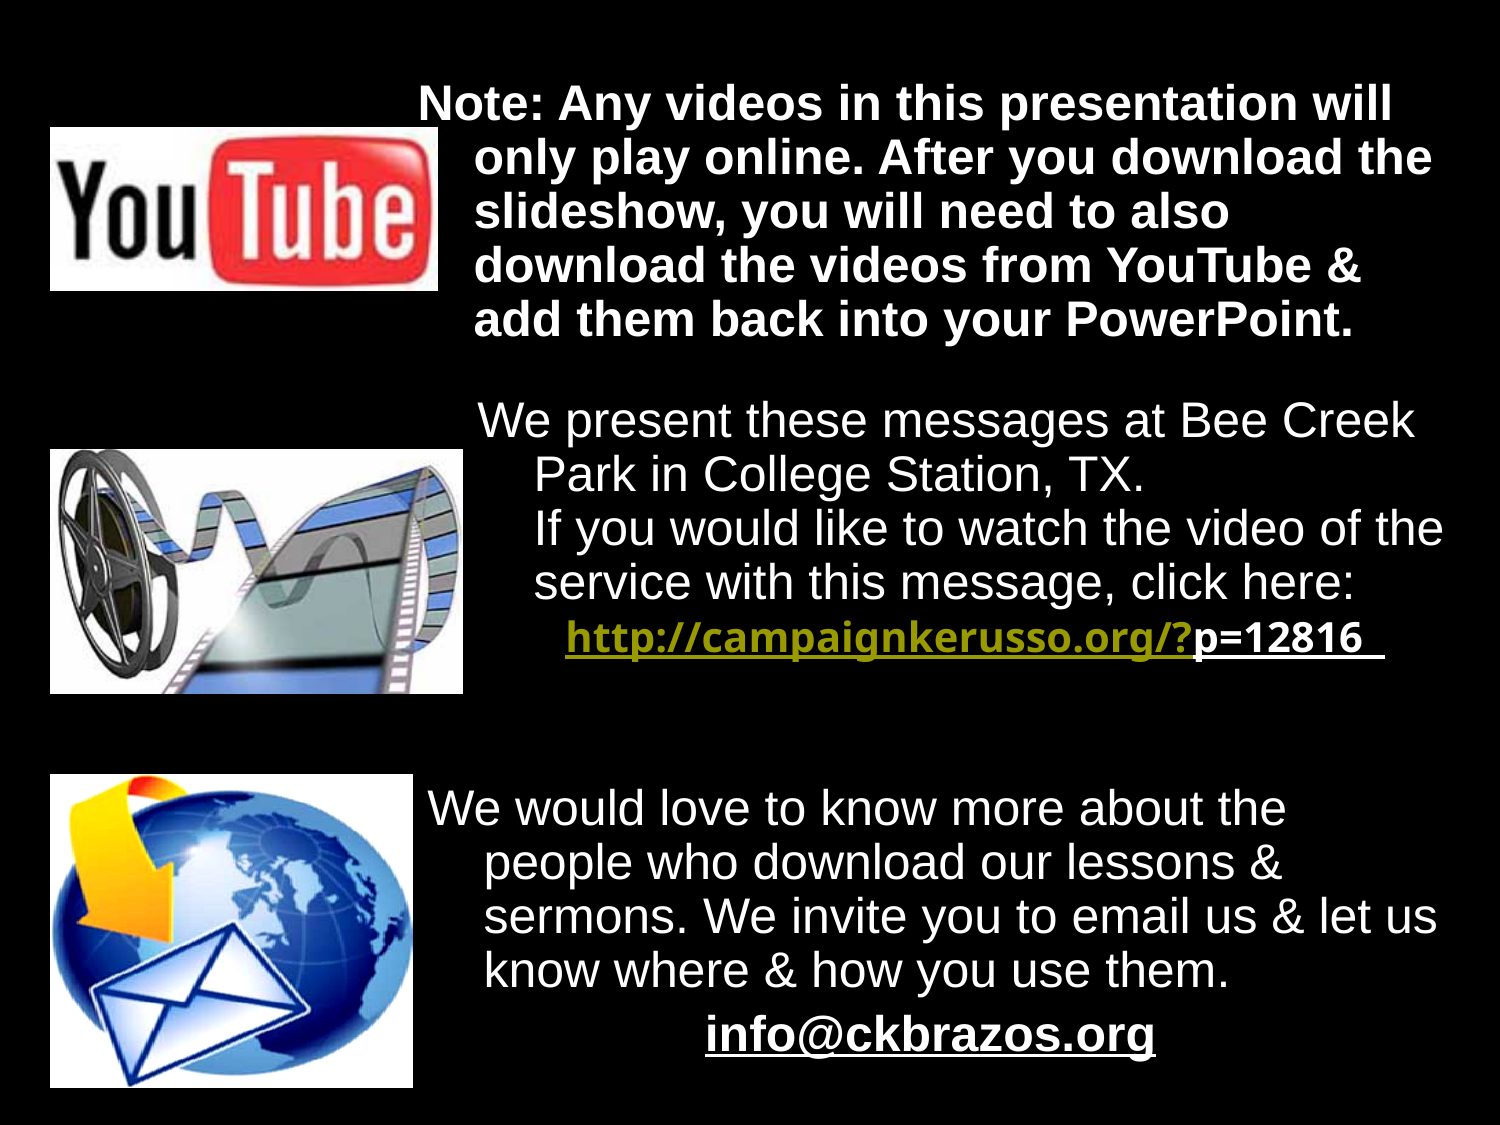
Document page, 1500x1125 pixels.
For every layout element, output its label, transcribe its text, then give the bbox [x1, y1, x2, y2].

picture [49, 126, 438, 292]
text_box We would love to know more about the people who download our lessons & sermons. We invite you to email us & let us know where & how you use them. info@ckbrazos.org [413, 774, 1463, 1075]
picture [49, 449, 463, 694]
text_box We present these messages at Bee Creek Park in College Station, TX. If you would like to watch the video of the service with this message, click here: http://campaignkerusso.org/?p=12816 [462, 337, 1488, 700]
picture [49, 774, 413, 1088]
list Note: Any videos in this presentation will only play online. After you download the slideshow, you will need to also download the videos from YouTube & add them back into your PowerPoint. [387, 62, 1488, 350]
